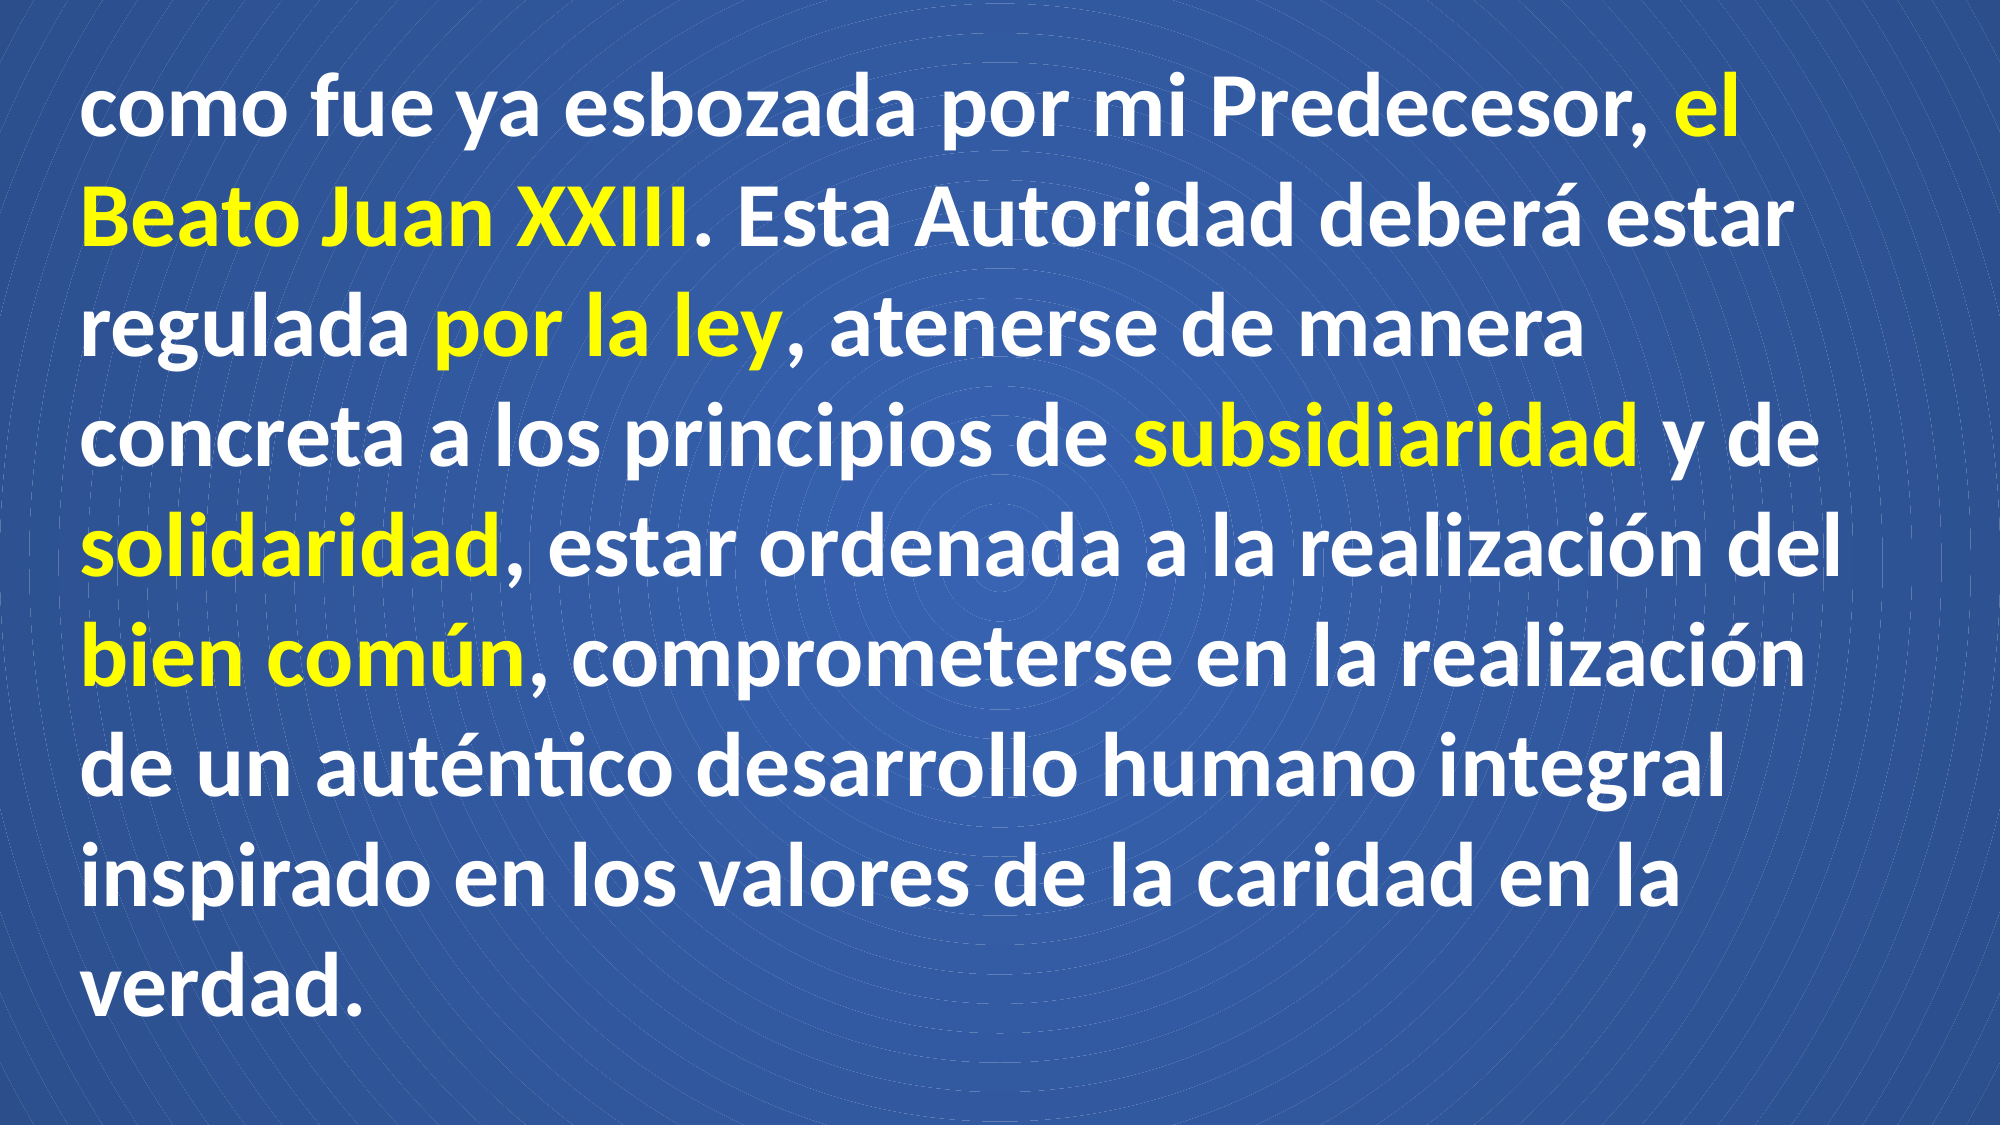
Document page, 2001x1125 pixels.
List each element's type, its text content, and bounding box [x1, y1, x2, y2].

text_box como fue ya esbozada por mi Predecesor, el Beato Juan XXIII. Esta Autoridad deberá estar regulada por la ley, atenerse de manera concreta a los principios de subsidiaridad y de solidaridad, estar ordenada a la realización del bien común, comprometerse en la realización de un auténtico desarrollo humano integral inspirado en los valores de la caridad en la verdad. [64, 37, 1933, 1042]
